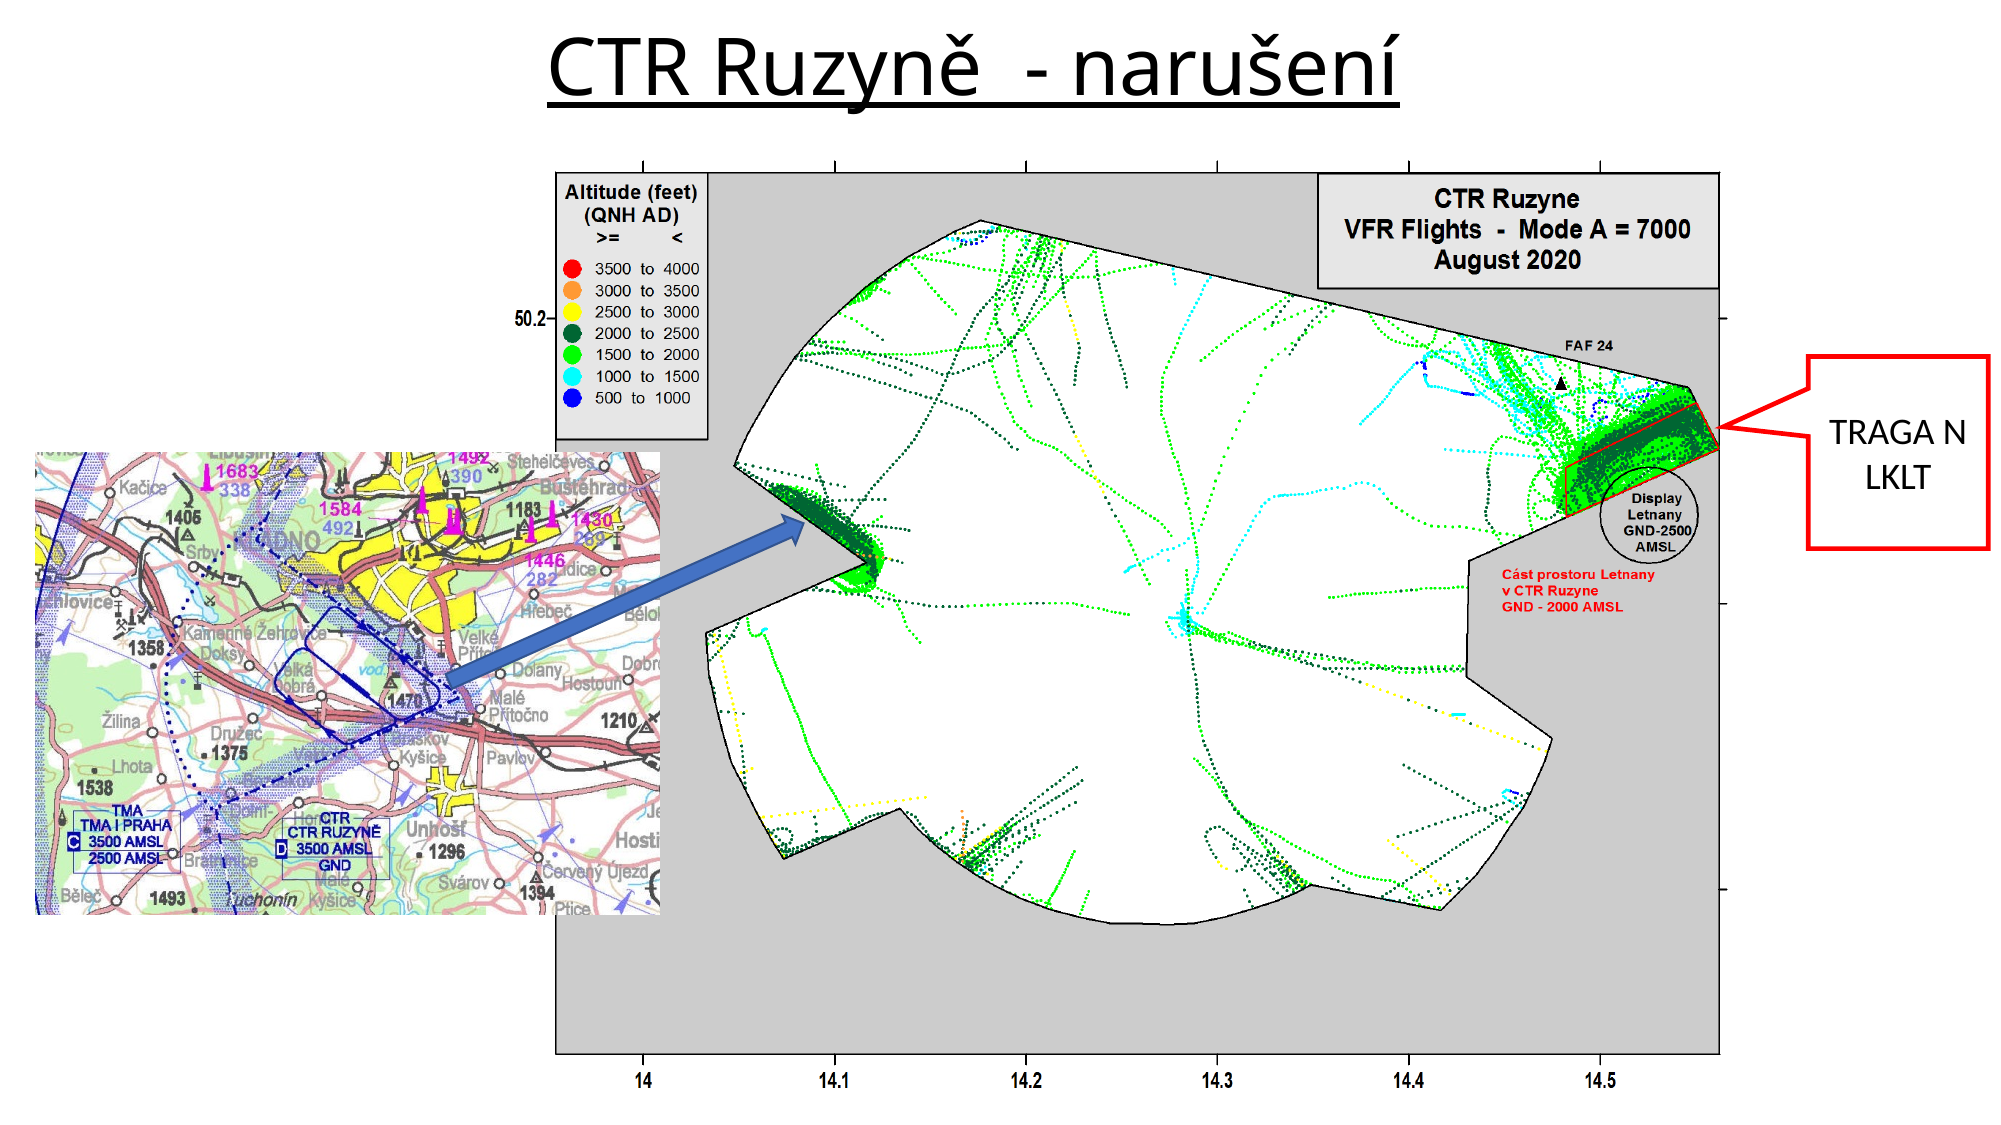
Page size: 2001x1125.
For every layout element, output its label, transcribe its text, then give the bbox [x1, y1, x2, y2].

title CTR Ruzyně - narušení [137, 19, 1863, 121]
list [498, 160, 1728, 1093]
text_box TRAGA N LKLT [1728, 355, 1990, 550]
picture [35, 452, 660, 915]
